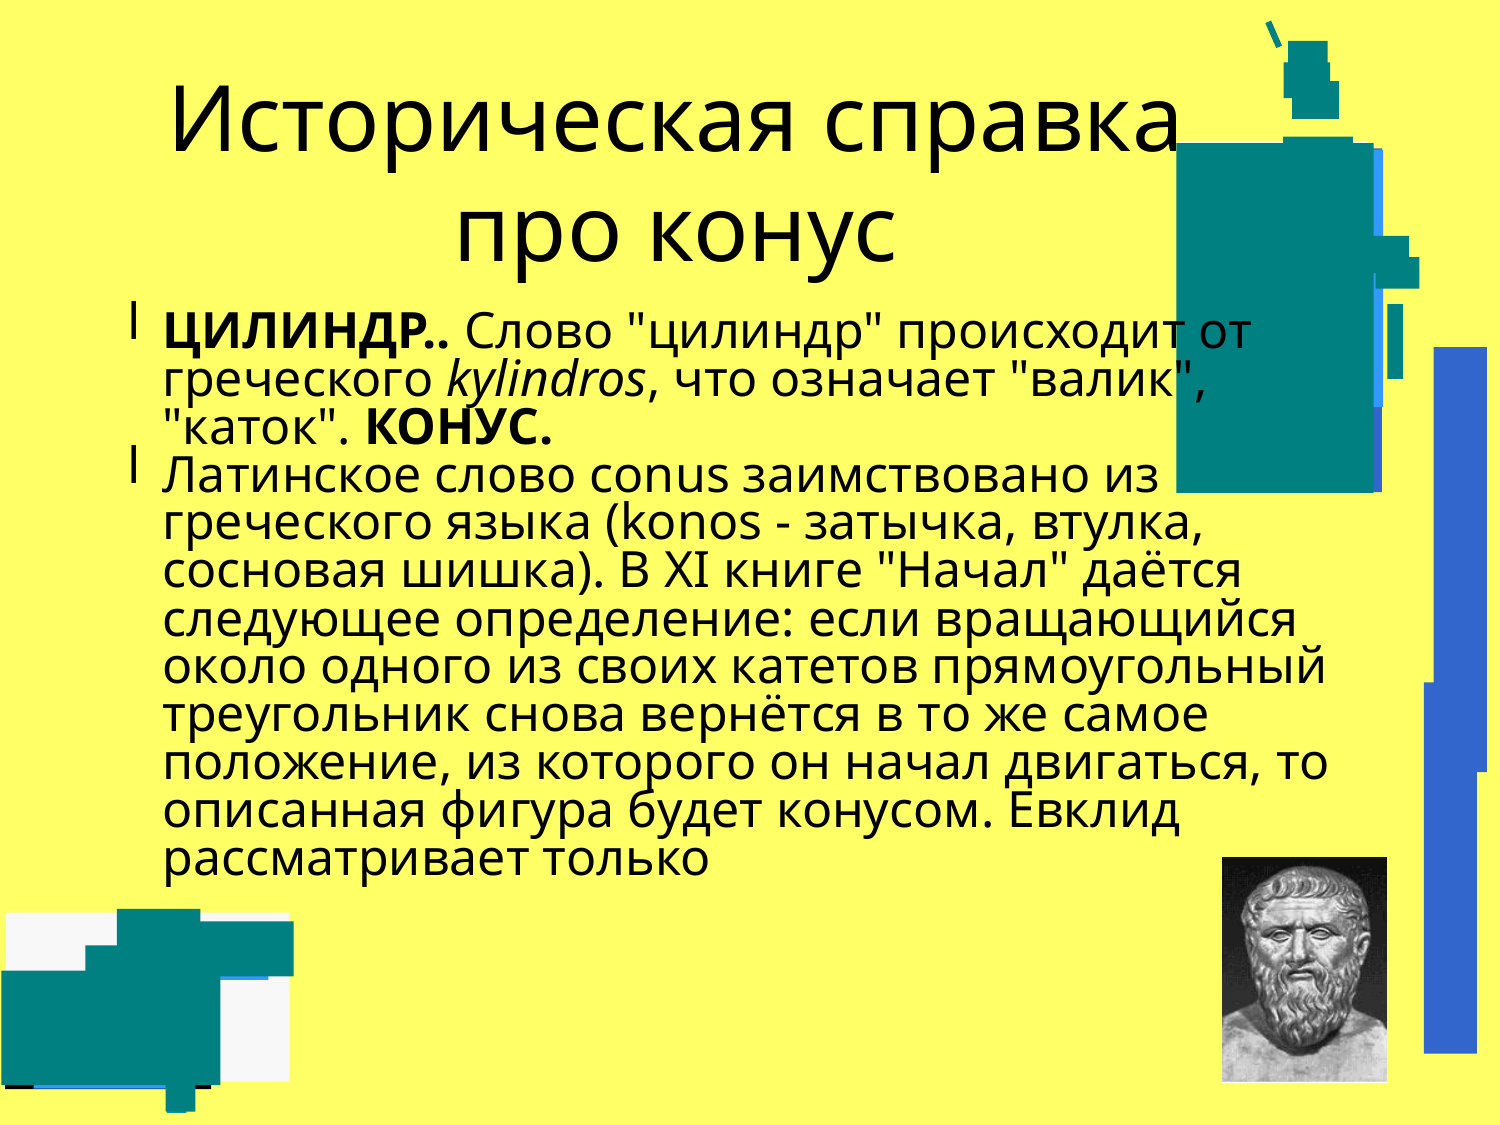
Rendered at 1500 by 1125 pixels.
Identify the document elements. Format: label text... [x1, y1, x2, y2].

text_box Историческая справка про конус [112, 24, 1240, 288]
picture [1222, 857, 1387, 1083]
text_box ЦИЛИНДР.. Слово "цилиндр" происходит от греческого kylindros, что означает "валик", "каток". КОНУС. Латинское слово conus заимствовано из греческого языка (konos - затычка, втулка, сосновая шишка). В XI книге "Начал" даётся следующее определение: если вращающийся около одного из своих катетов прямоугольный треугольник снова вернётся в то же самое положение, из которого он начал двигаться, то описанная фигура будет конусом. Евклид рассматривает только [112, 302, 1375, 976]
